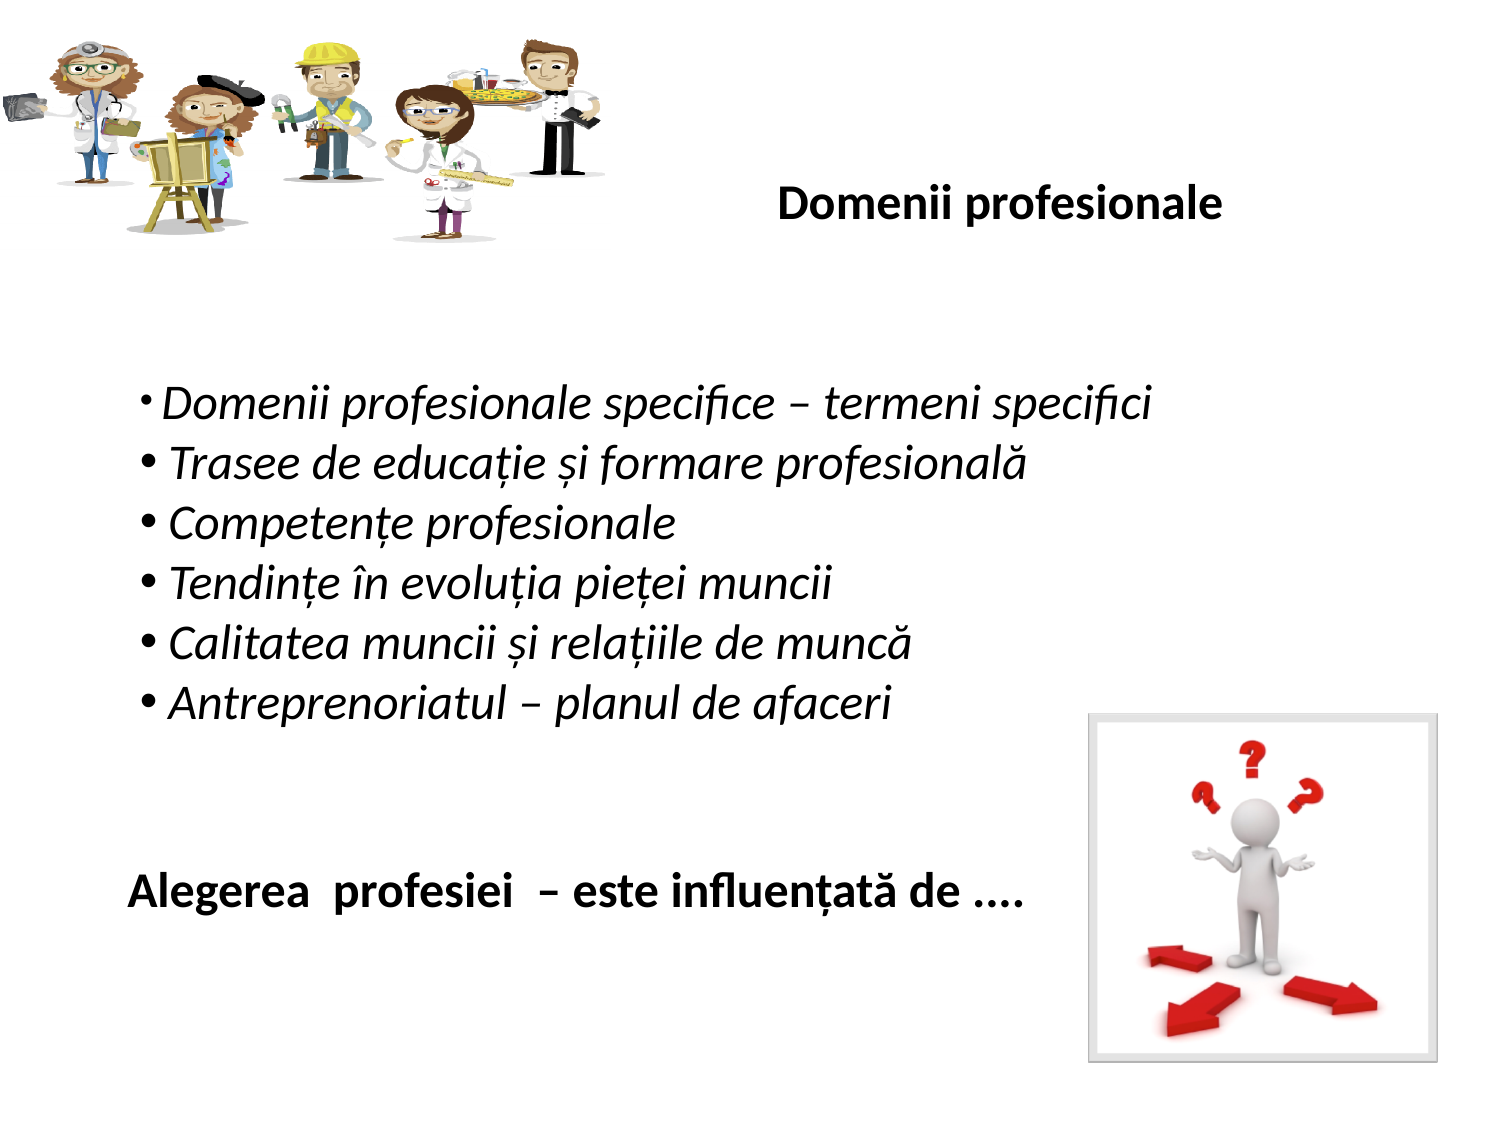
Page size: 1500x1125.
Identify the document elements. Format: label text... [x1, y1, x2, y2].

picture [1087, 712, 1438, 1063]
picture [0, 37, 612, 251]
text_box Domenii profesionale specifice – termeni specifici Trasee de educație și formare profesională Competențe profesionale Tendințe în evoluția pieței muncii Calitatea muncii și relațiile de muncă Antreprenoriatul – planul de afaceri [124, 362, 1250, 738]
text_box Domenii profesionale [762, 162, 1300, 238]
text_box Alegerea profesiei – este influențată de .... [112, 849, 1082, 925]
